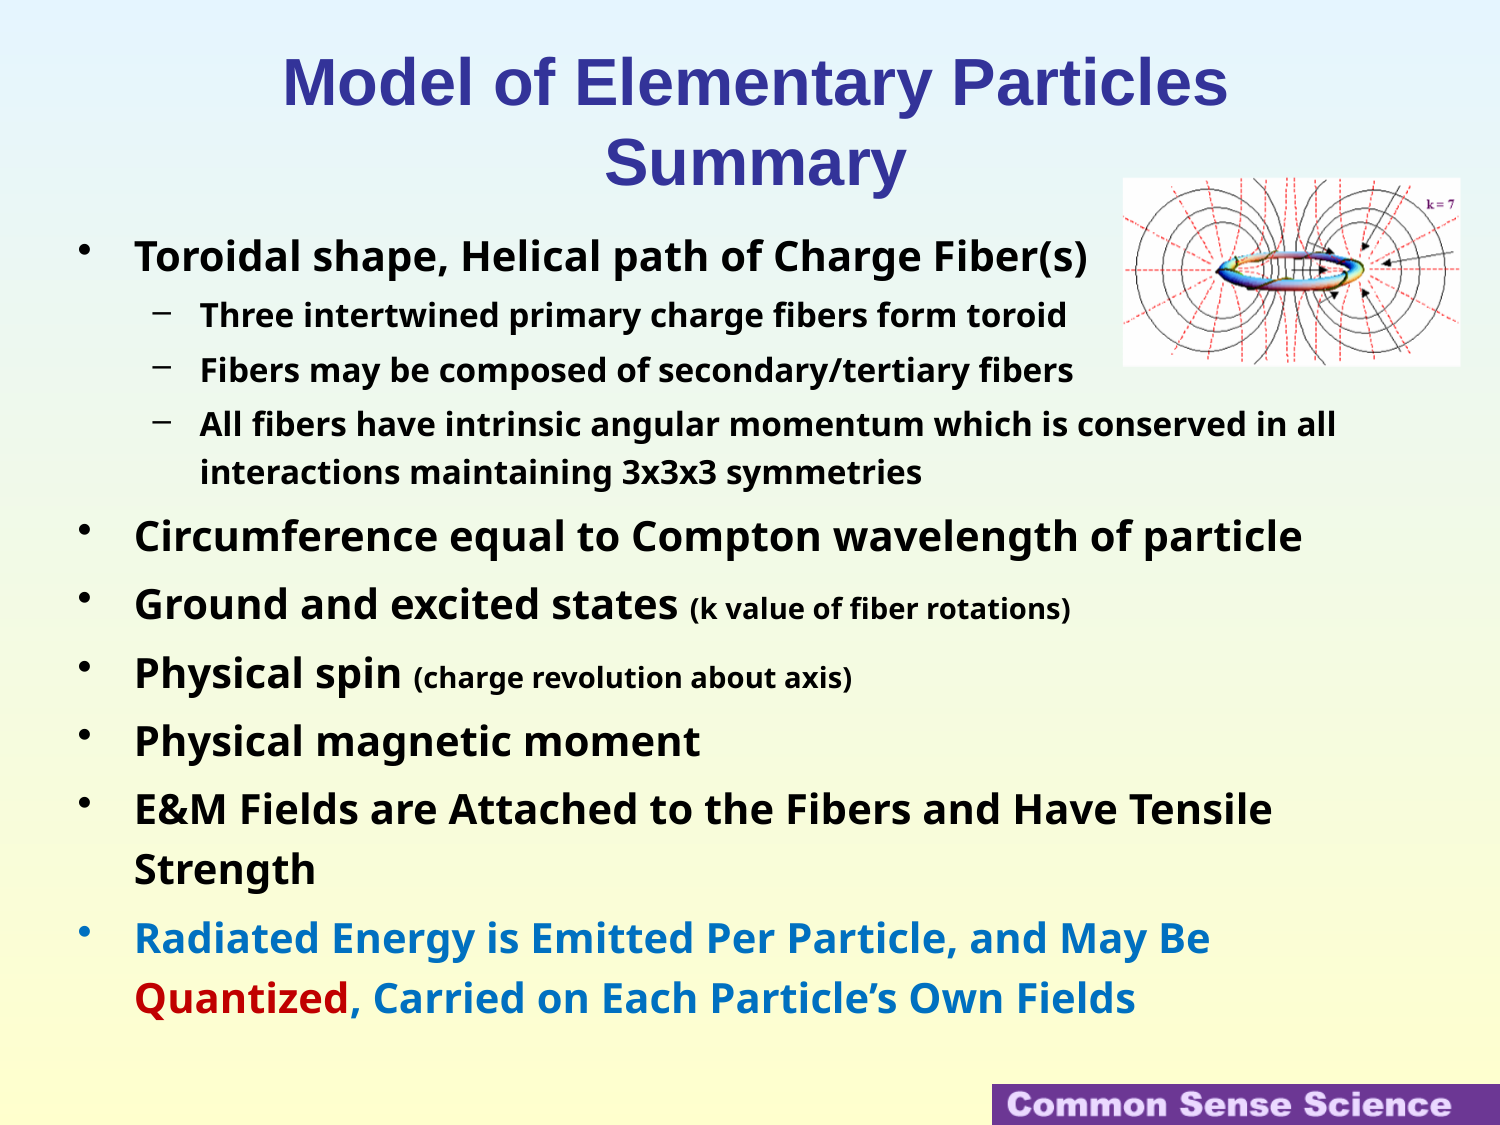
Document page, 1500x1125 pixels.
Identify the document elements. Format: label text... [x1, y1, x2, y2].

text_box Toroidal shape, Helical path of Charge Fiber(s) Three intertwined primary charge fibers form toroid Fibers may be composed of secondary/tertiary fibers All fibers have intrinsic angular momentum which is conserved in all interactions maintaining 3x3x3 symmetries Circumference equal to Compton wavelength of particle Ground and excited states (k value of fiber rotations) Physical spin (charge revolution about axis) Physical magnetic moment E&M Fields are Attached to the Fibers and Have Tensile Strength Radiated Energy is Emitted Per Particle, and May Be Quantized, Carried on Each Particle’s Own Fields [62, 212, 1450, 1050]
title Model of Elementary Particles Summary [62, 24, 1450, 212]
picture [992, 1084, 1500, 1125]
picture [1122, 177, 1461, 367]
